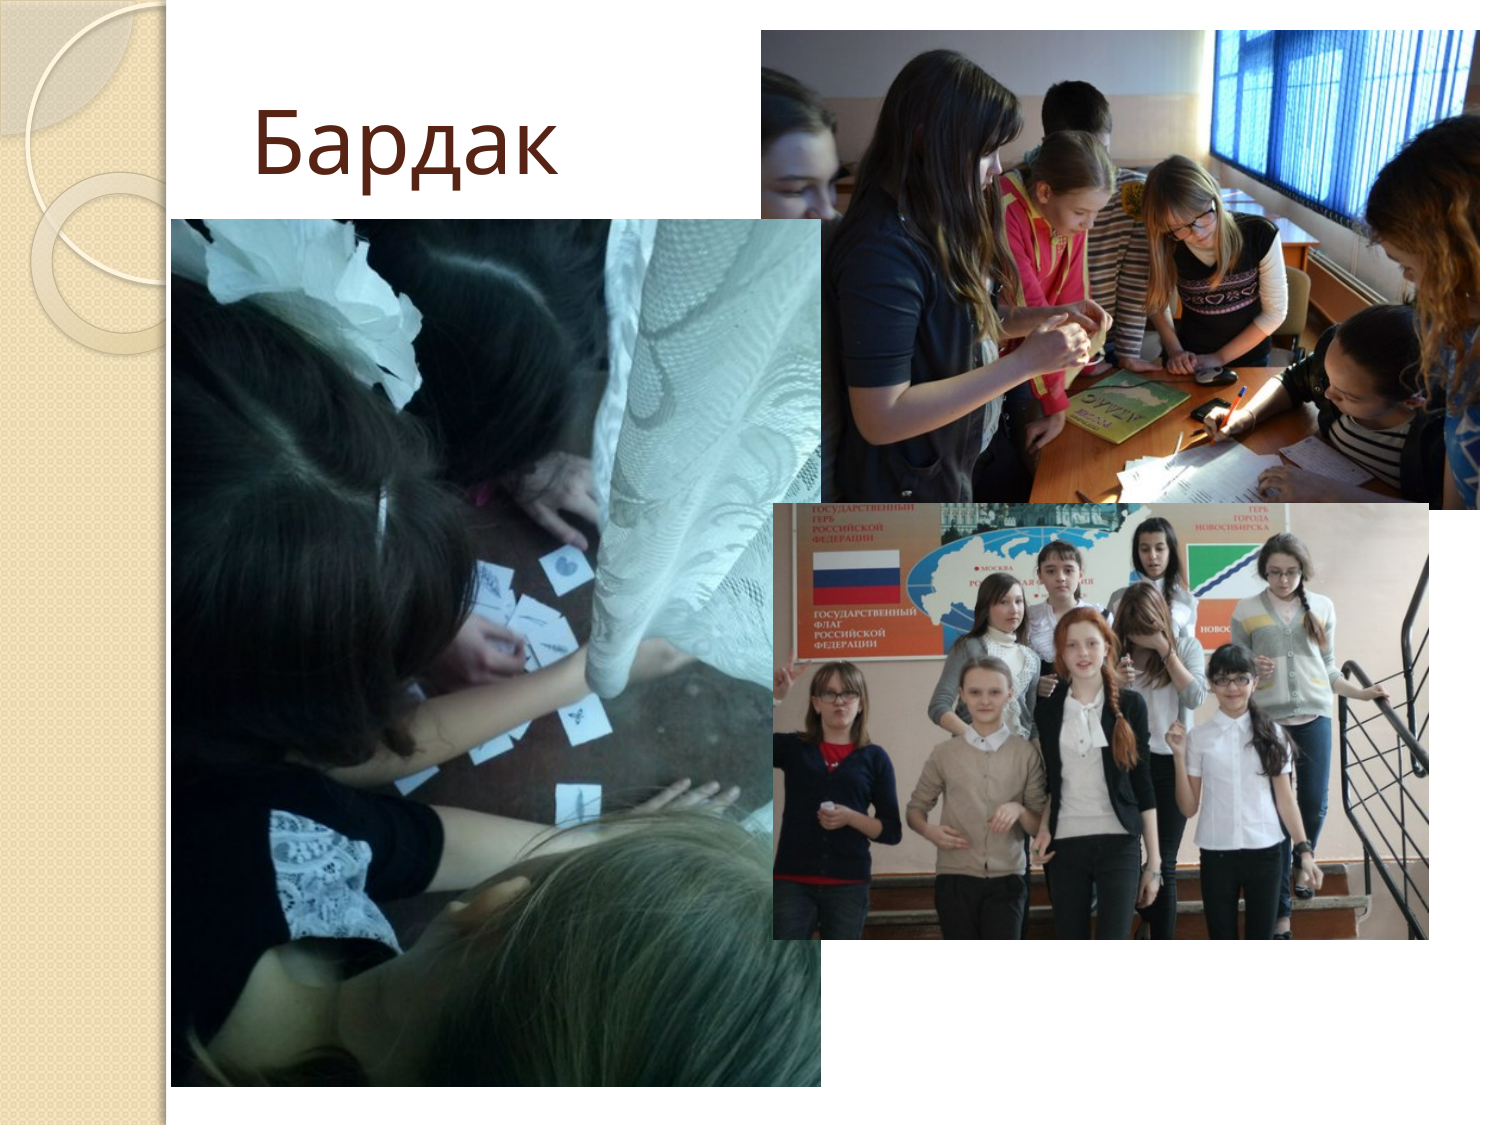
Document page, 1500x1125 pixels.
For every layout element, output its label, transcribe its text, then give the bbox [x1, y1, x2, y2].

picture [170, 30, 1480, 1087]
title Бардак [235, 45, 754, 216]
